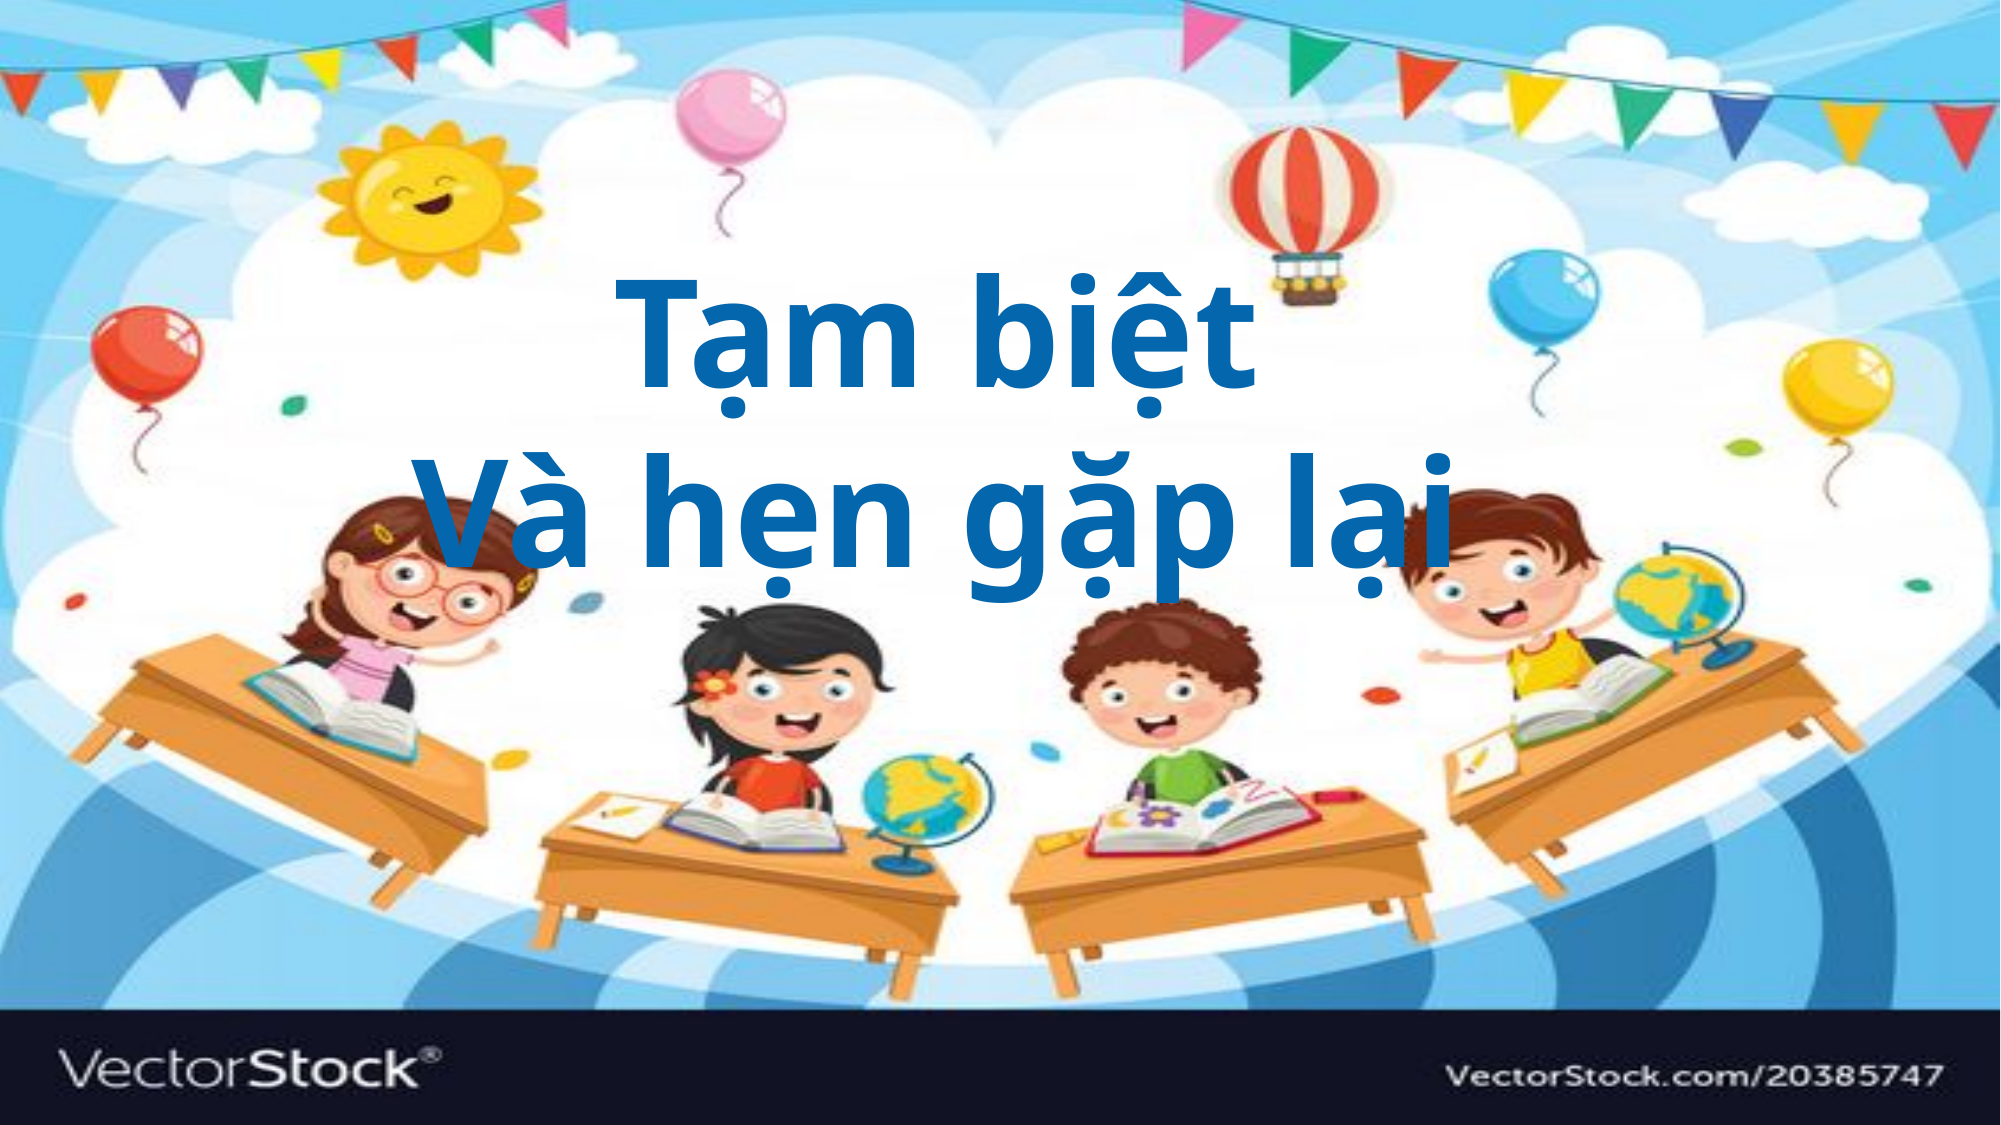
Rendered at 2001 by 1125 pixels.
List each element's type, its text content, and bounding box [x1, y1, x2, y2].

text_box Tạm biệt Và hẹn gặp lại [255, 230, 1619, 606]
picture [0, 0, 2001, 1125]
